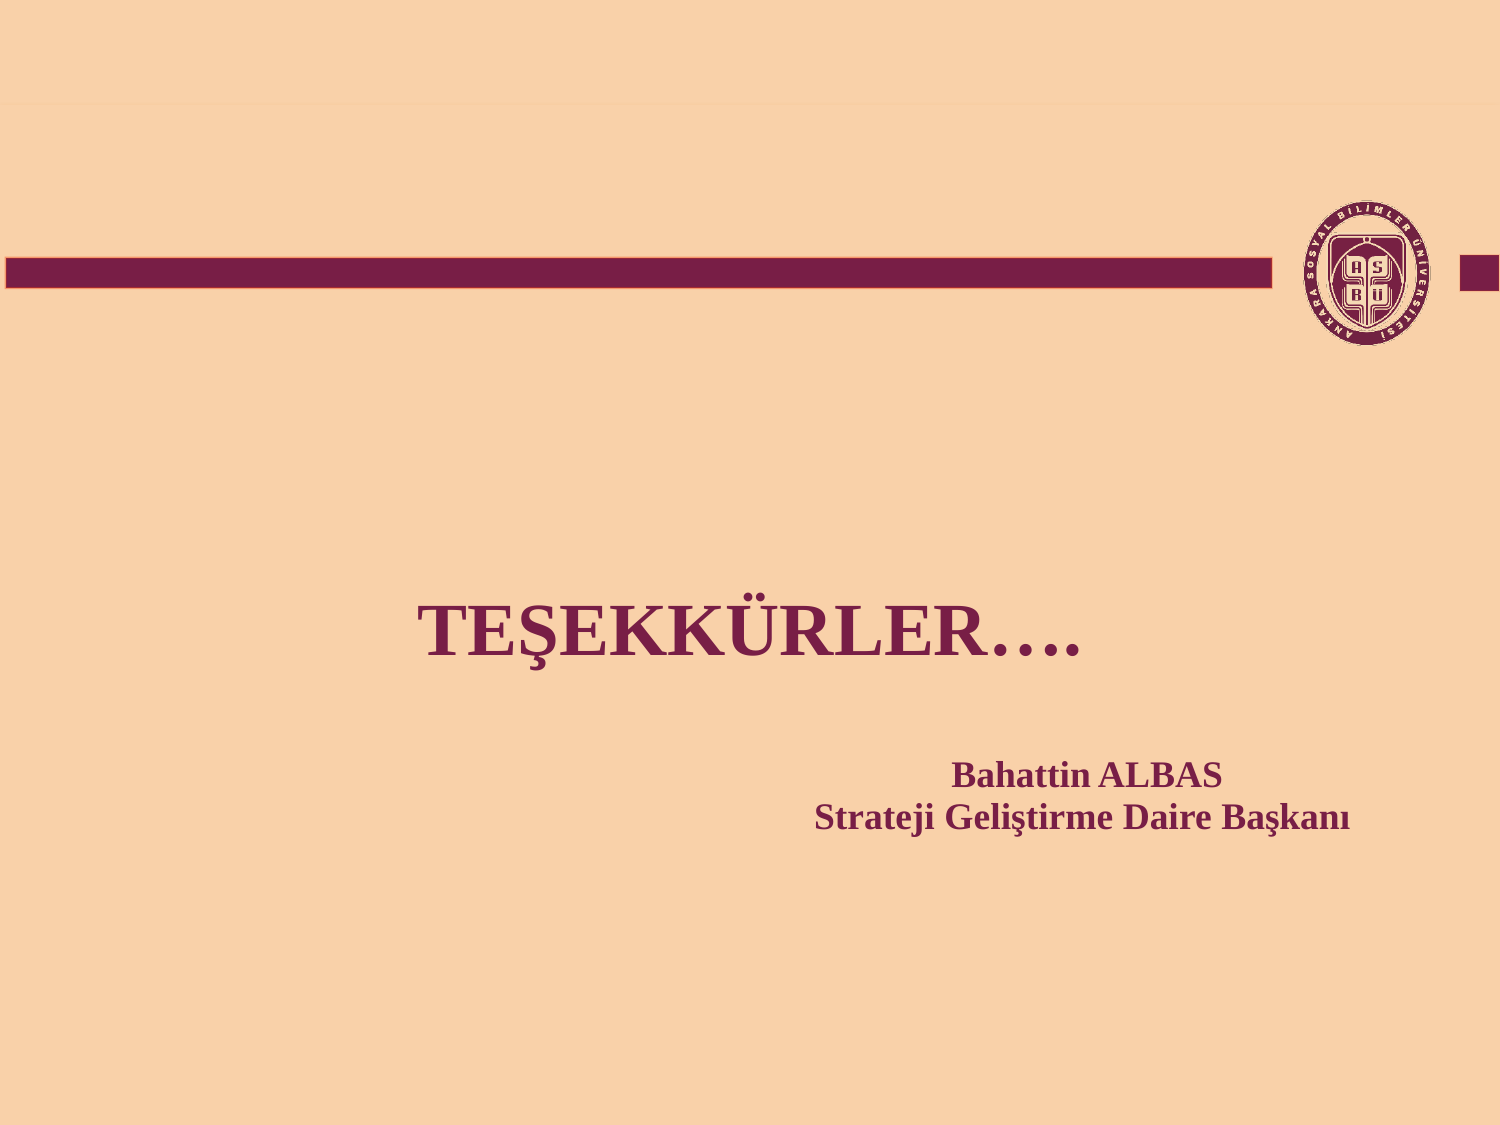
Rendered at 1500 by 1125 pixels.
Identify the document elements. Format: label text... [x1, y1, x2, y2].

picture [1290, 196, 1444, 350]
table_cell TEŞEKKÜRLER…. Bahattin ALBAS Strateji Geliştirme Daire Başkanı [0, 322, 1500, 1125]
table_header [0, 105, 1500, 322]
text_box [5, 257, 1273, 289]
text_box [1459, 254, 1500, 292]
